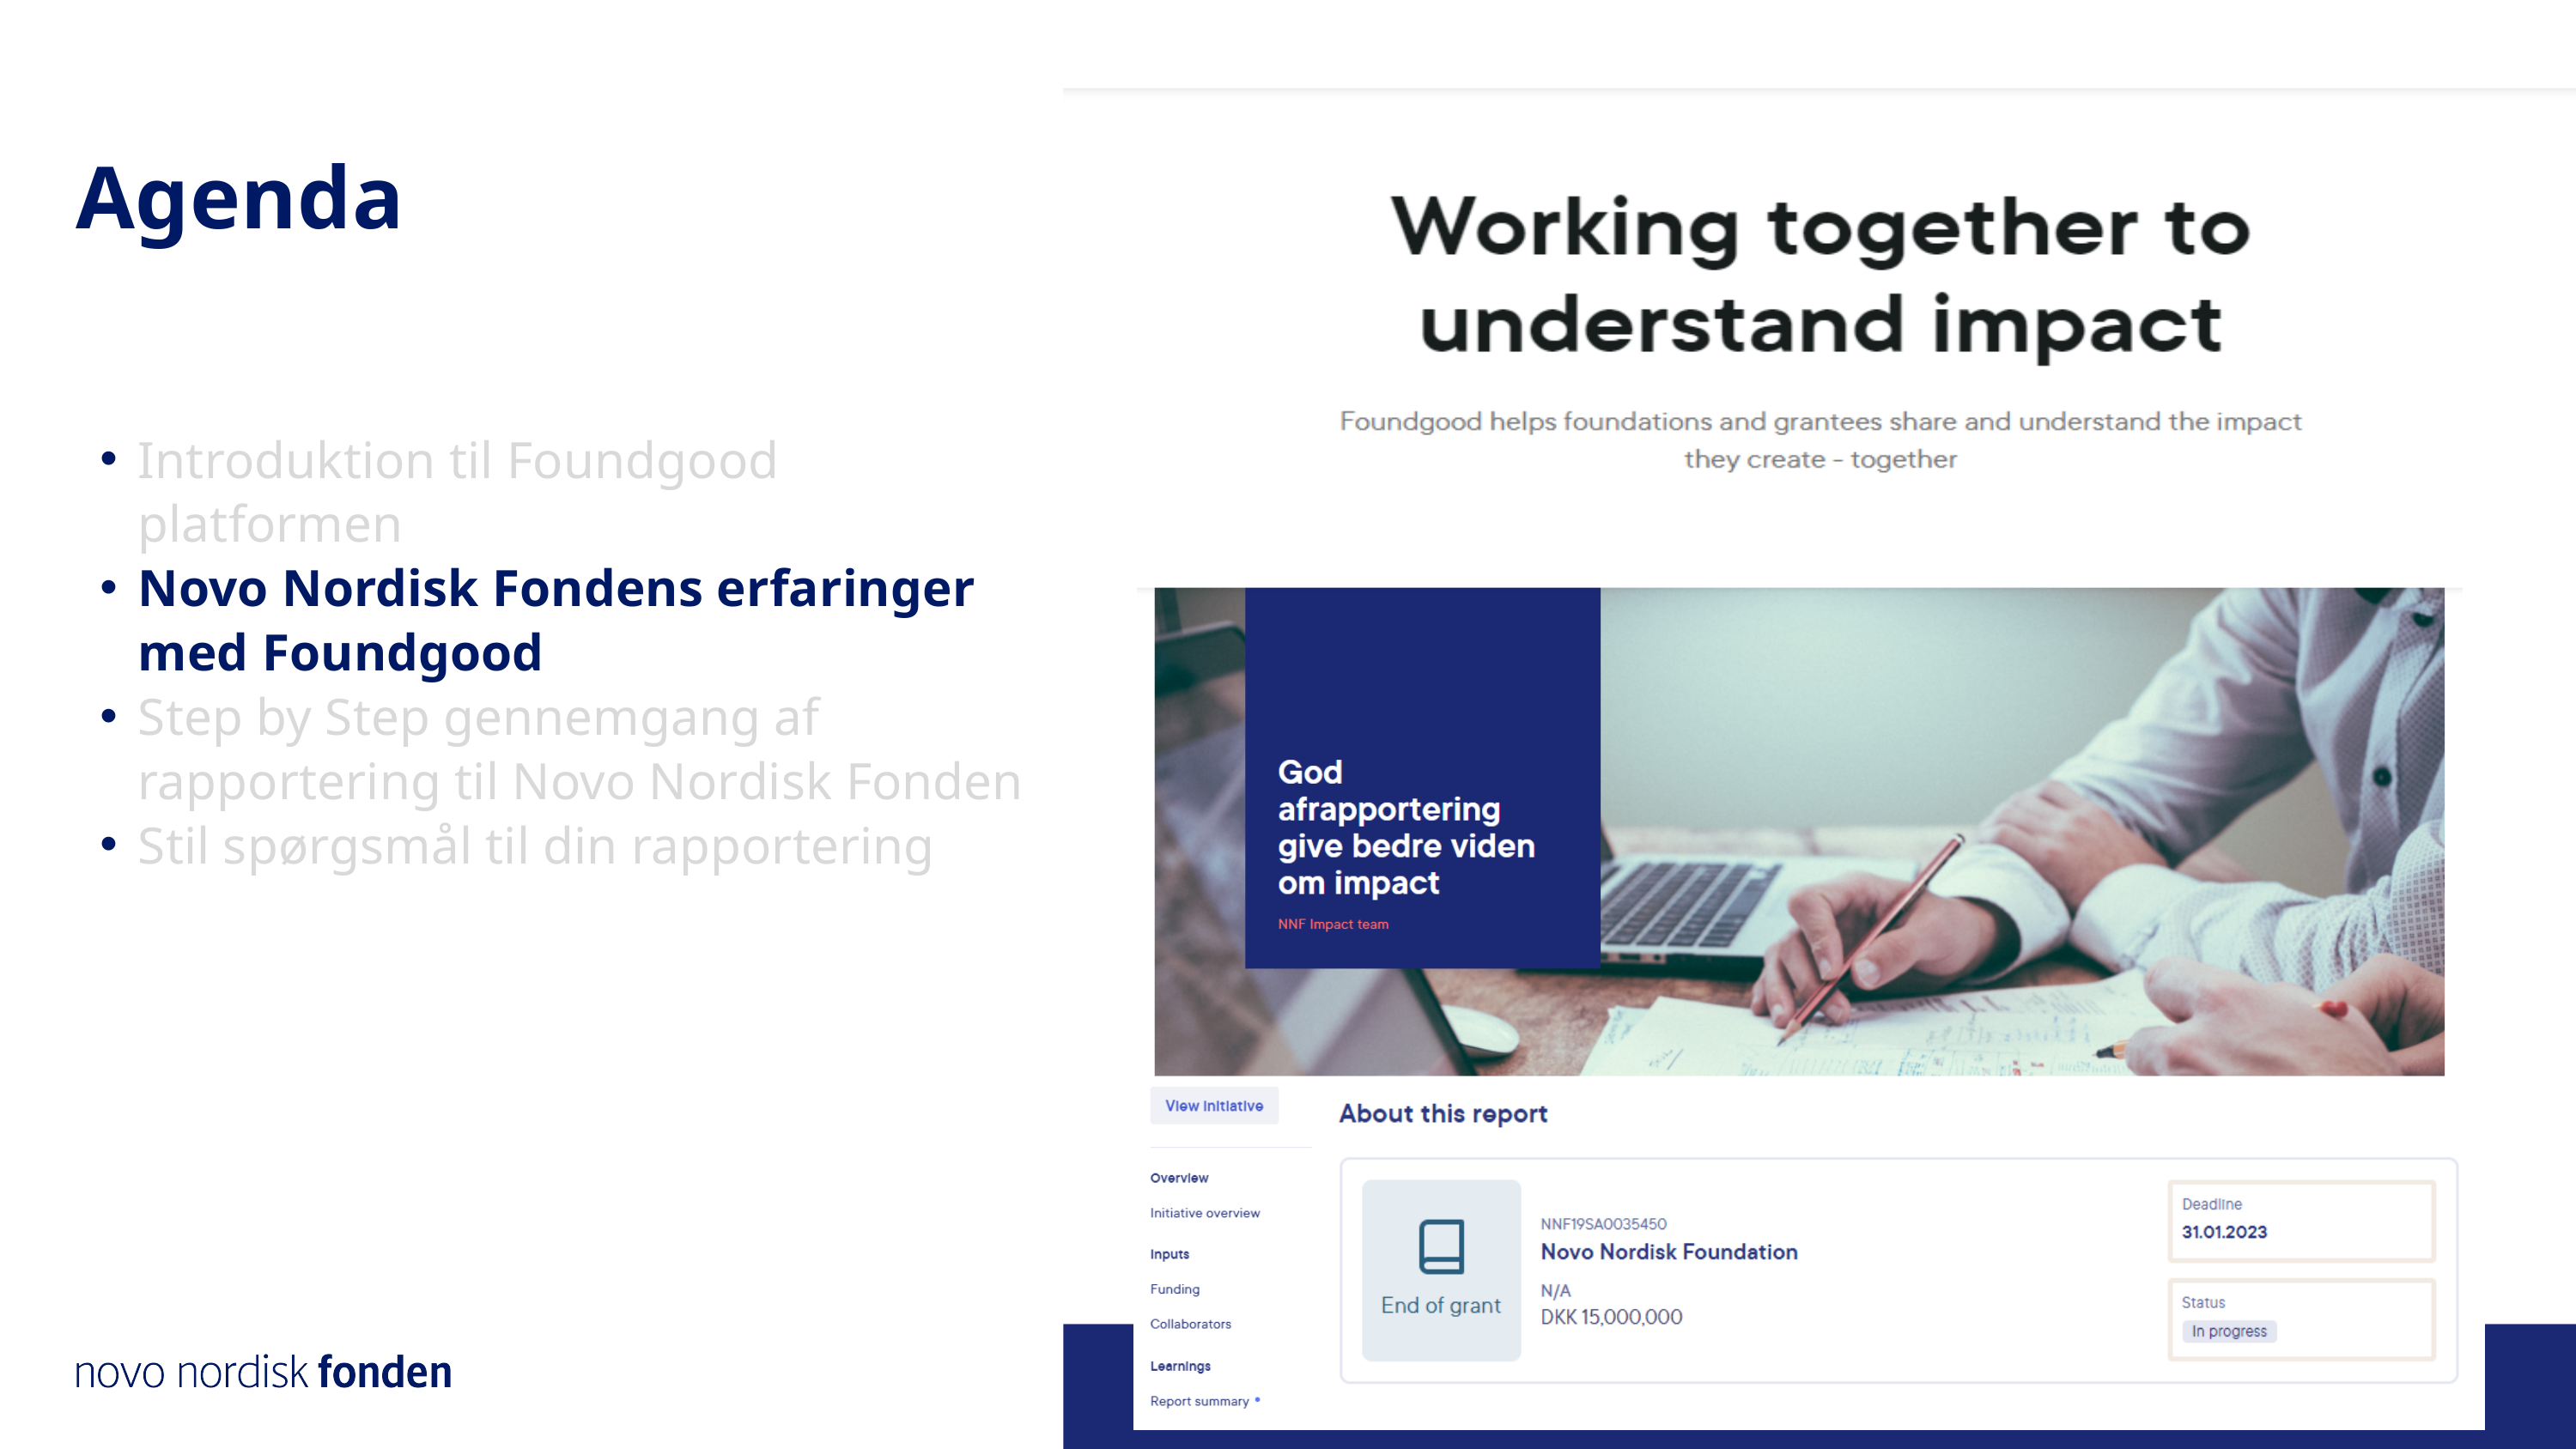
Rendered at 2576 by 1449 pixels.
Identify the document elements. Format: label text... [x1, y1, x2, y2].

subtitle Introduktion til Foundgood platformen Novo Nordisk Fondens erfaringer med Foundgood Step by Step gennemgang af rapportering til Novo Nordisk Fonden Stil spørgsmål til din rapportering [100, 423, 1040, 1058]
picture [76, 1354, 451, 1388]
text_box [1063, 0, 2576, 1449]
title Agenda [76, 152, 1063, 364]
